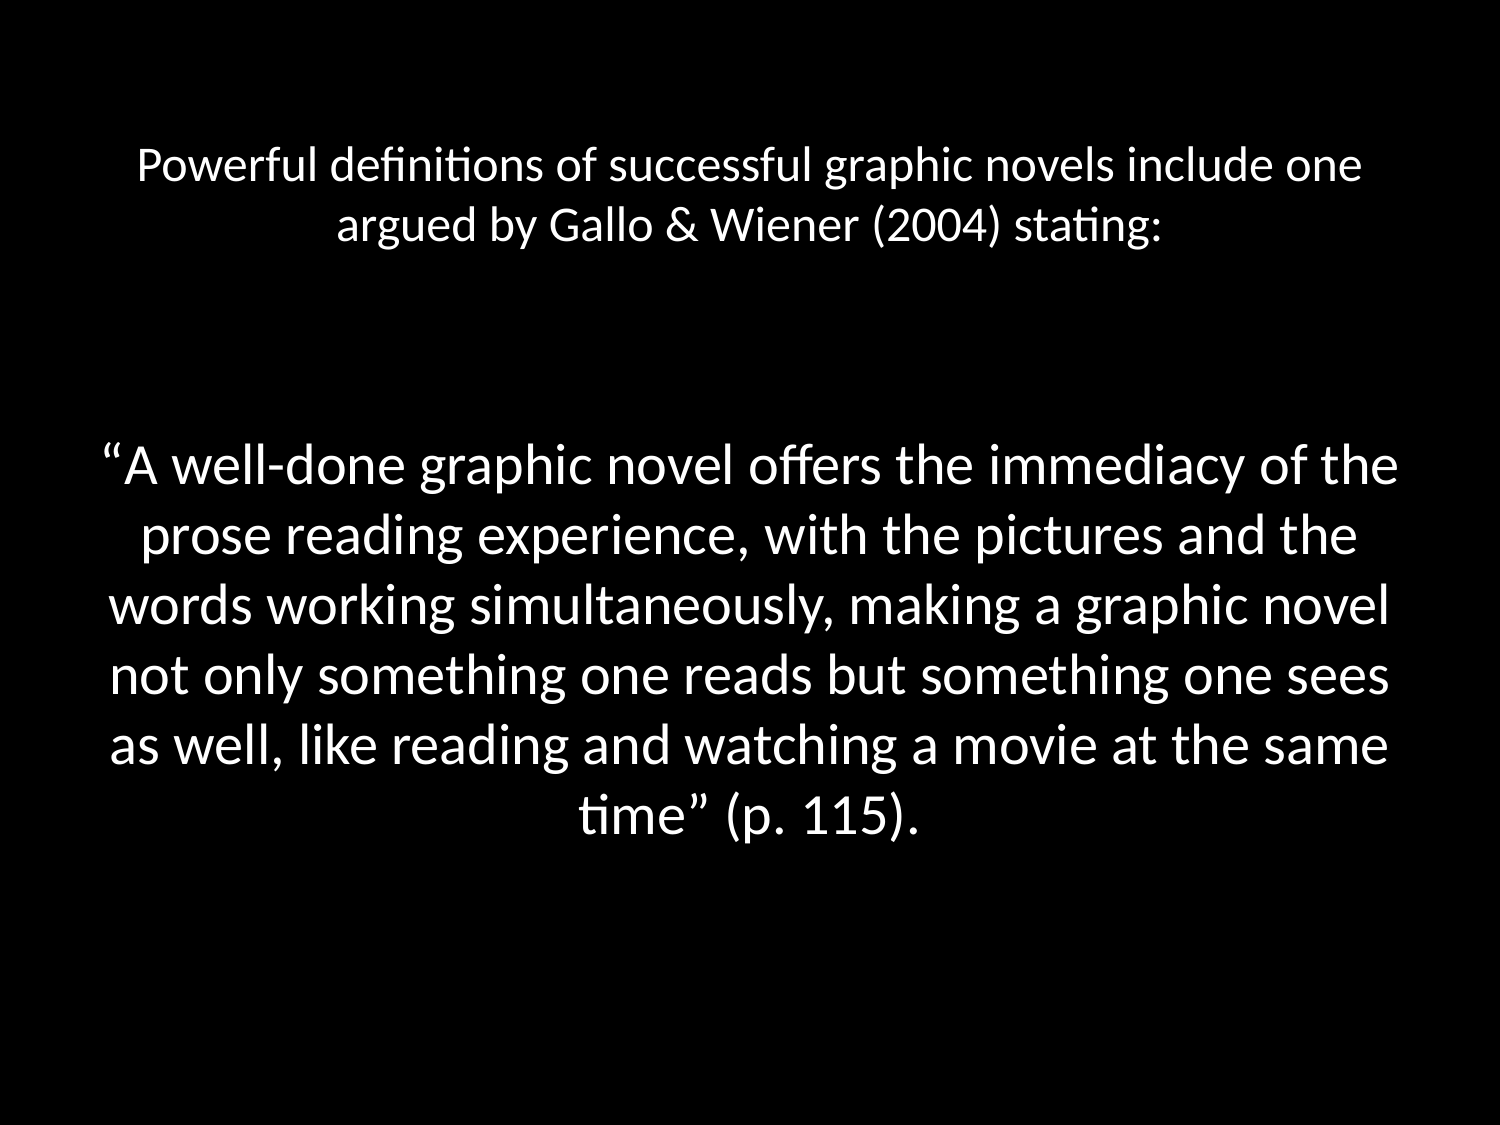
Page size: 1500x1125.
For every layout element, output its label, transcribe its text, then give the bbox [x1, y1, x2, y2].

list Powerful definitions of successful graphic novels include one argued by Gallo & Wiener (2004) stating: “A well-done graphic novel offers the immediacy of the prose reading experience, with the pictures and the words working simultaneously, making a graphic novel not only something one reads but something one sees as well, like reading and watching a movie at the same time” (p. 115). [75, 123, 1425, 1005]
